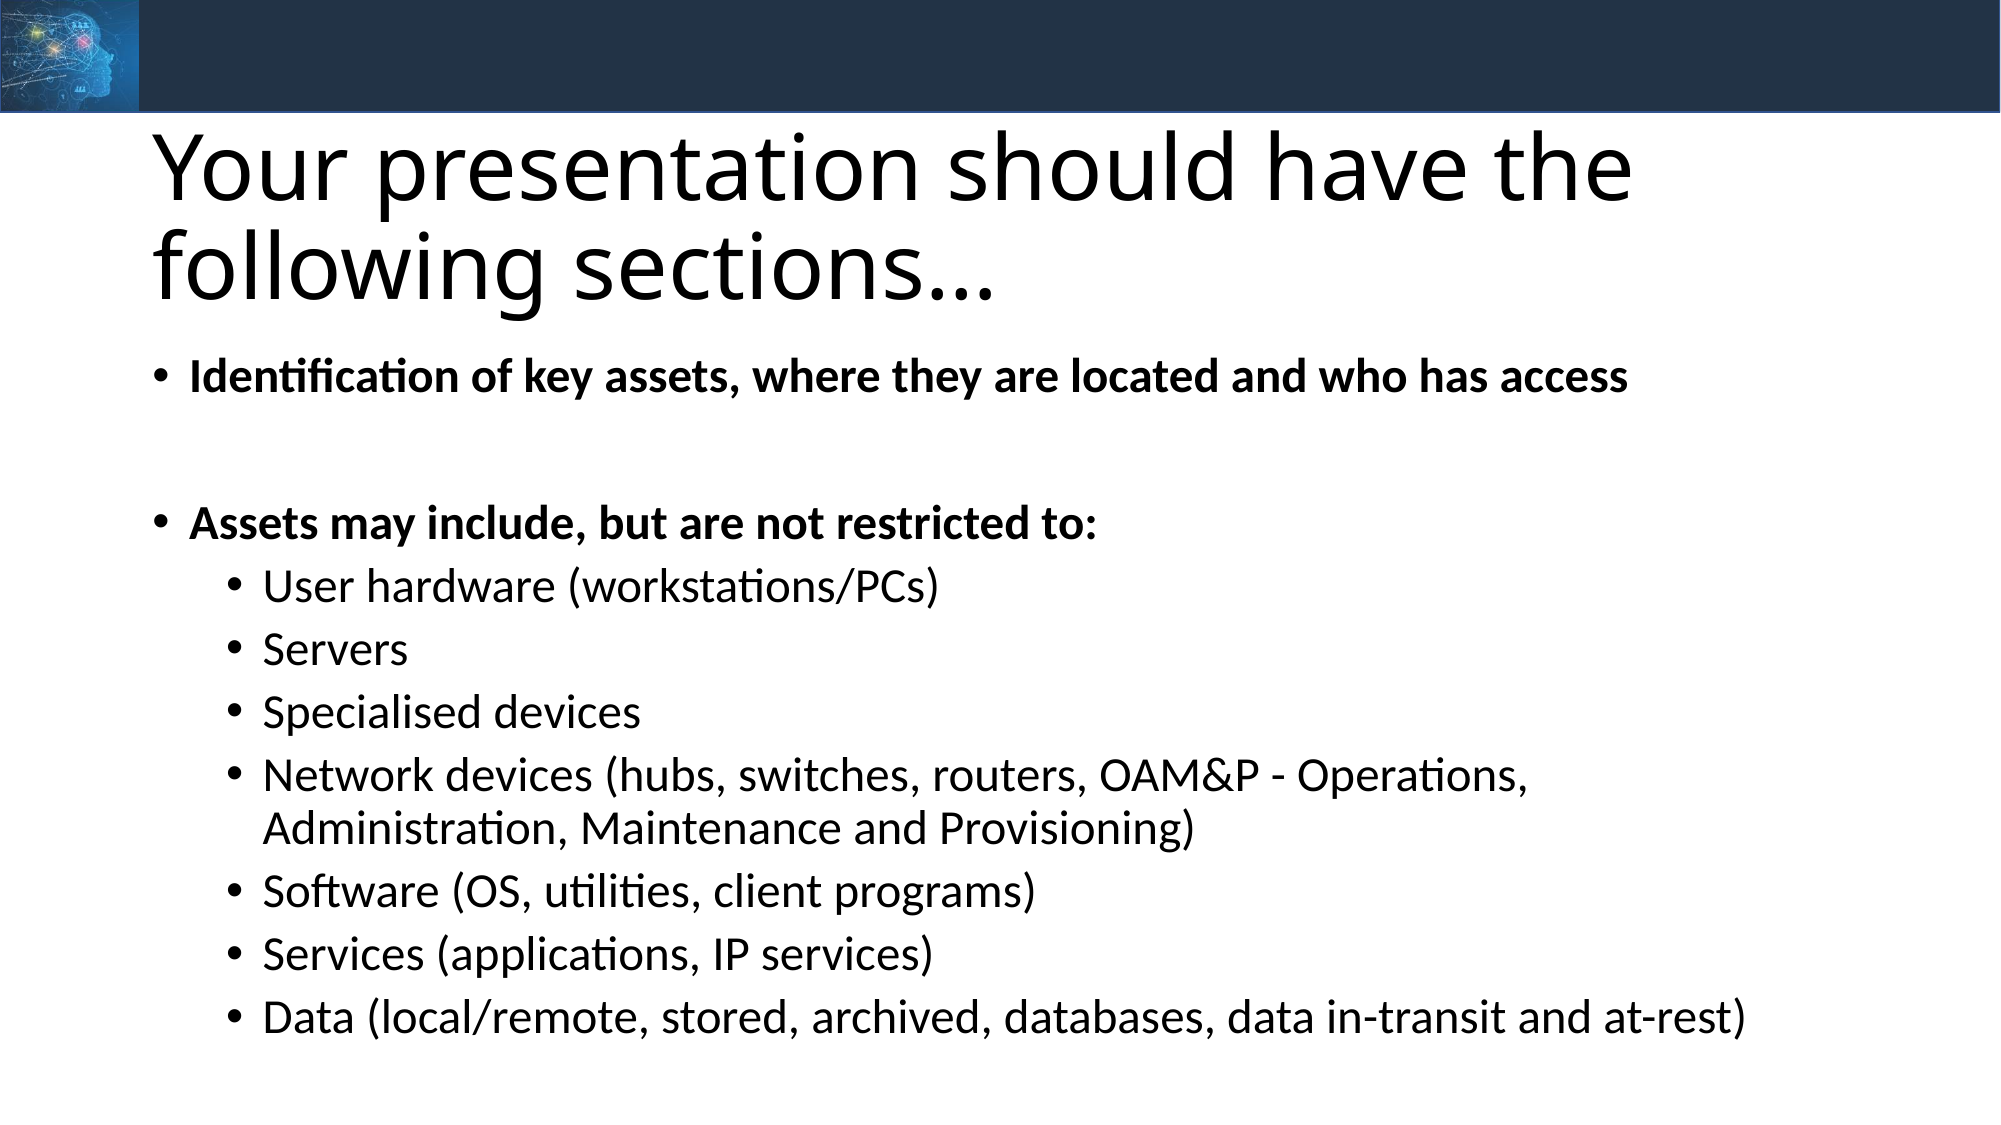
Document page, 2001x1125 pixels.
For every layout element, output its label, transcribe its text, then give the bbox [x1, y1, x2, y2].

title Your presentation should have the following sections… [137, 111, 1863, 330]
list Identification of key assets, where they are located and who has access Assets may include, but are not restricted to: User hardware (workstations/PCs) Servers Specialised devices Network devices (hubs, switches, routers, OAM&P - Operations, Administration, Maintenance and Provisioning) Software (OS, utilities, client programs) Services (applications, IP services) Data (local/remote, stored, archived, databases, data in-transit and at-rest) [137, 343, 1863, 1057]
picture [2, 0, 139, 111]
